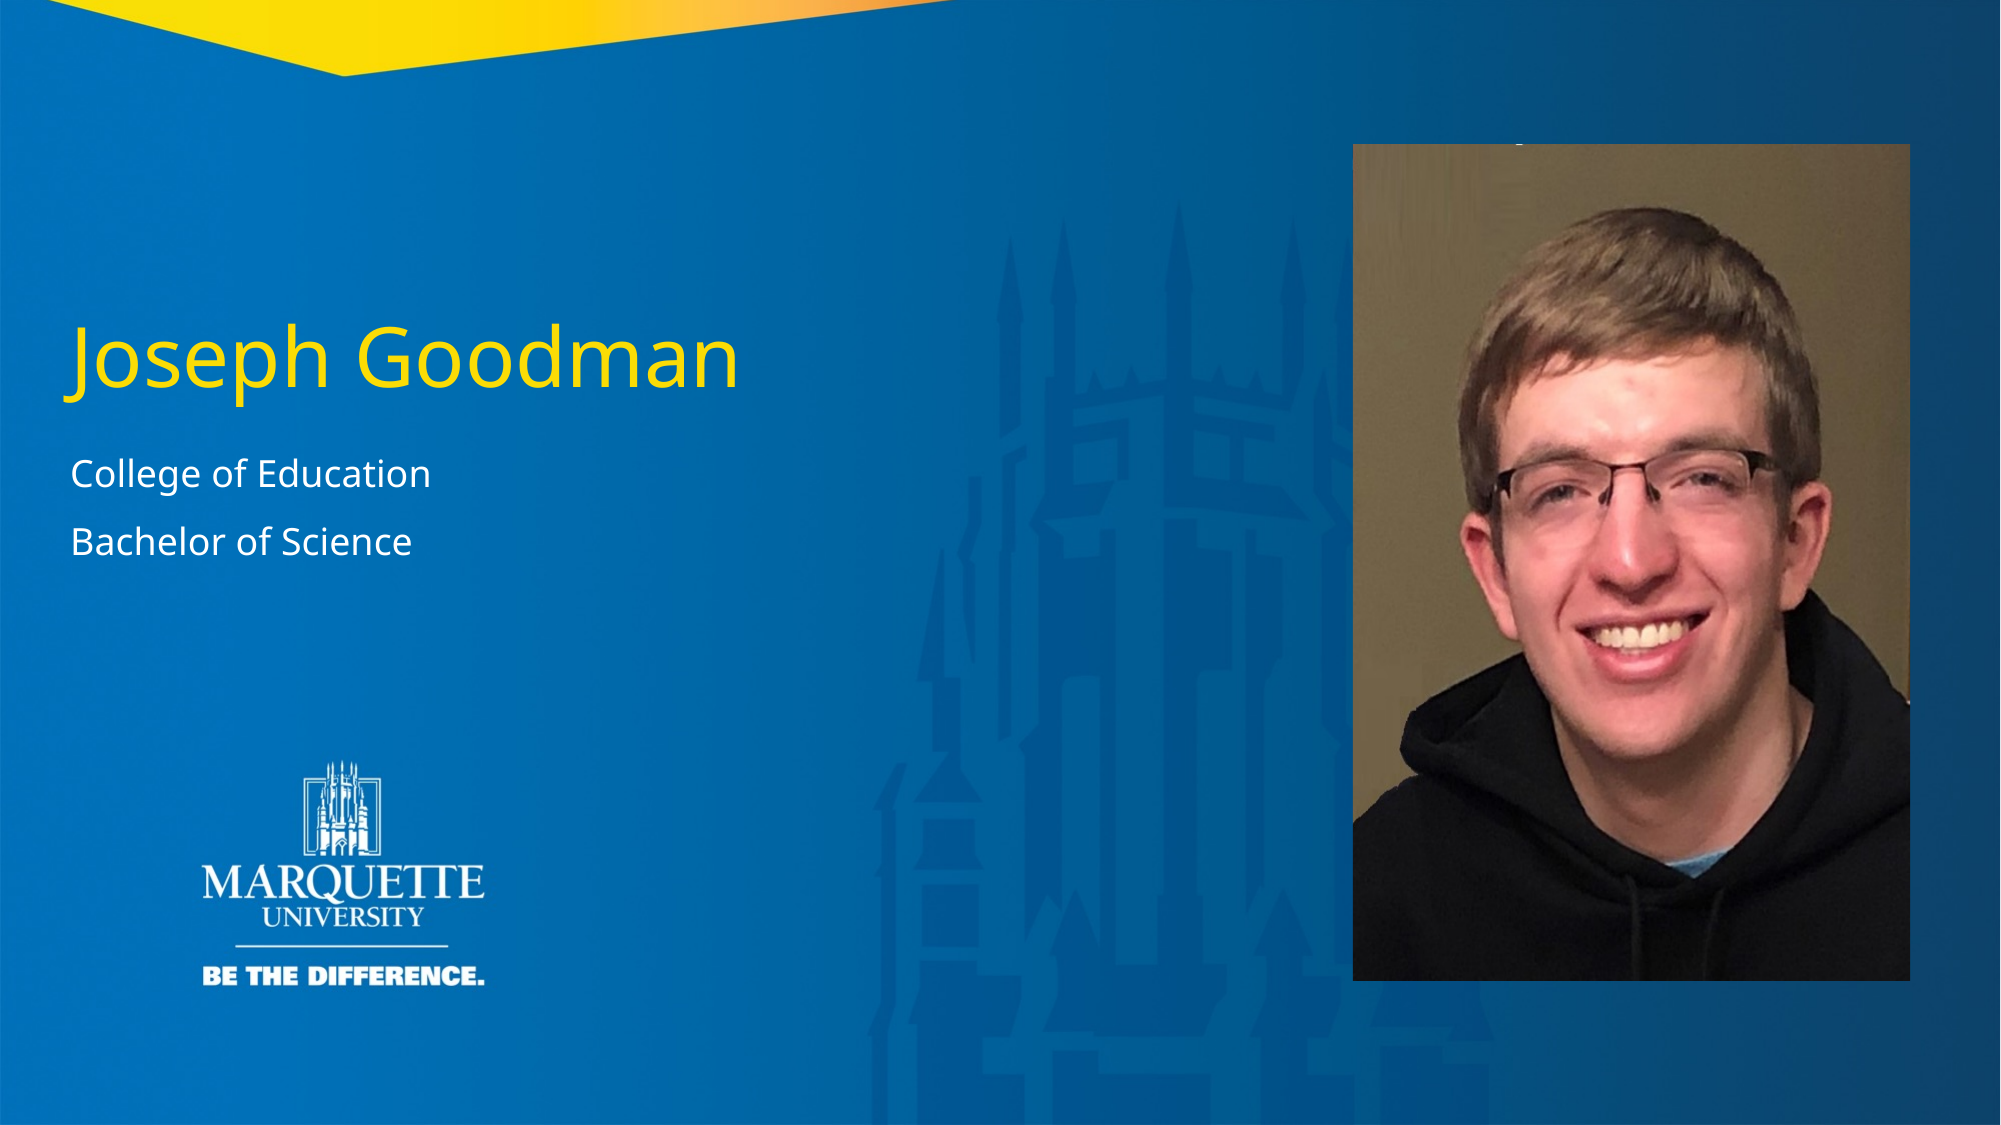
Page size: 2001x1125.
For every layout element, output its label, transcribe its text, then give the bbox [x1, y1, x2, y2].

picture [0, 0, 2001, 1125]
text_box [1352, 143, 1911, 981]
text_box Joseph Goodman [55, 296, 1353, 413]
text_box College of Education [55, 442, 1353, 502]
text_box Bachelor of Science [55, 511, 1353, 571]
